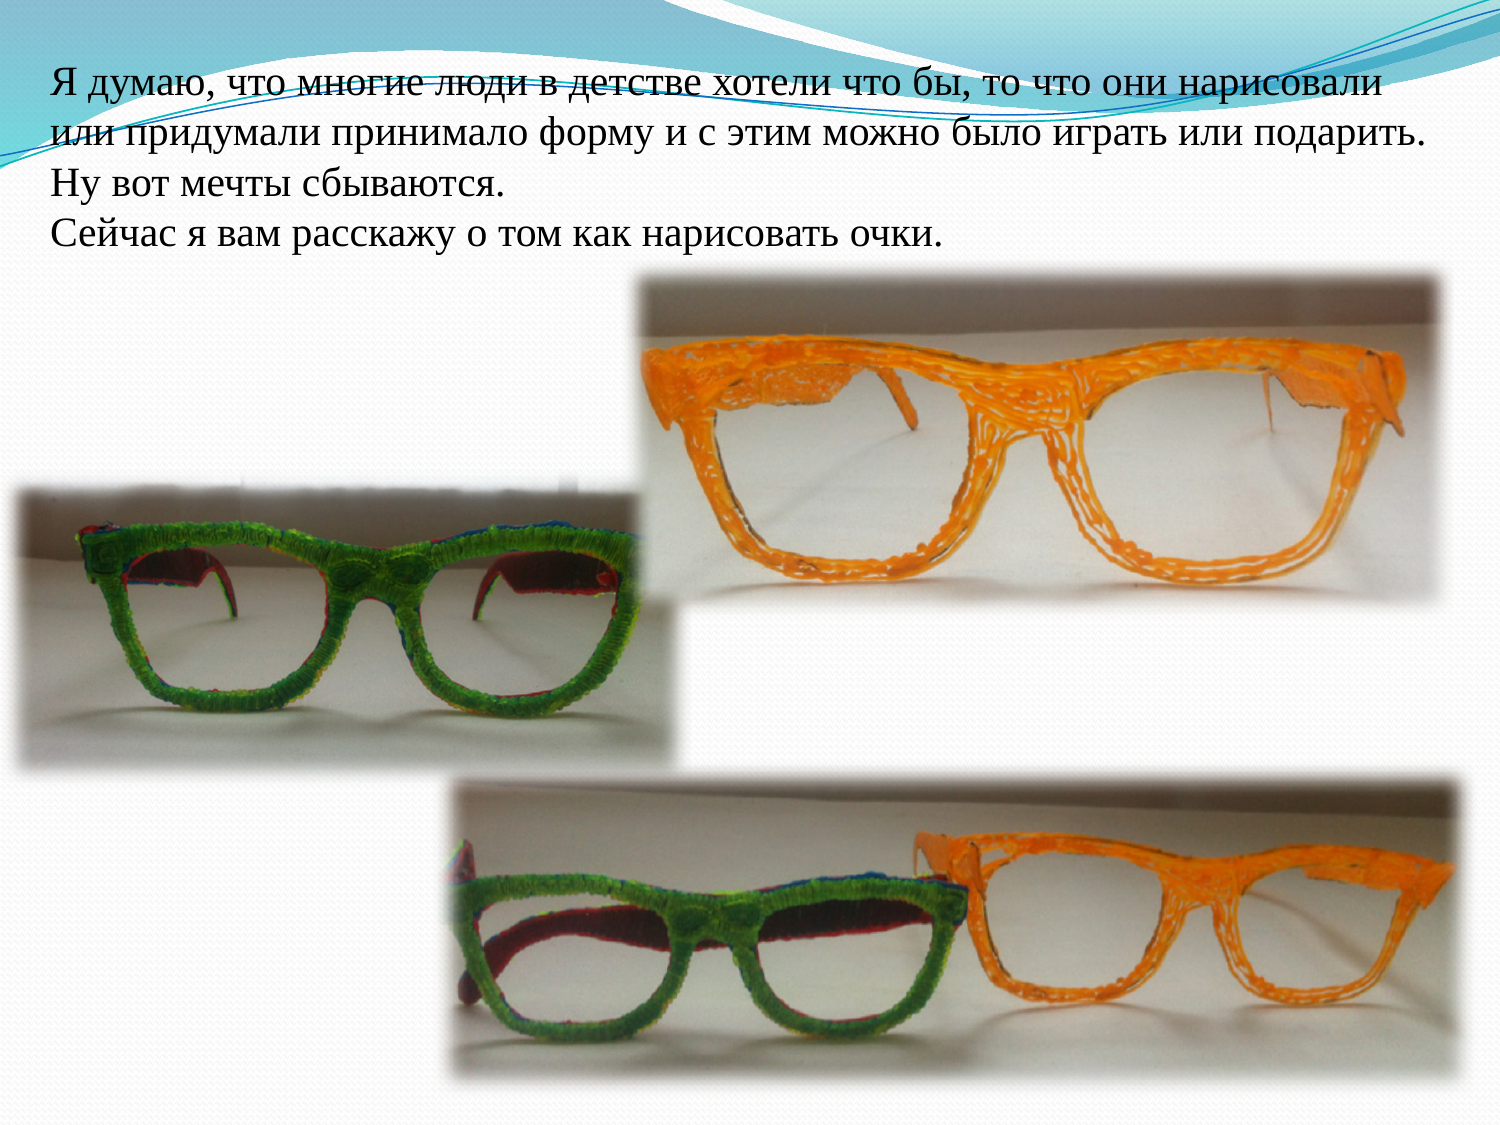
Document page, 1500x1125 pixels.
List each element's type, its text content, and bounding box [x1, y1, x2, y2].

picture [0, 468, 1477, 1096]
text_box Я думаю, что многие люди в детстве хотели что бы, то что они нарисовали или придумали принимало форму и с этим можно было играть или подарить. Ну вот мечты сбываются. Сейчас я вам расскажу о том как нарисовать очки. [35, 46, 1454, 262]
picture [620, 257, 1454, 618]
